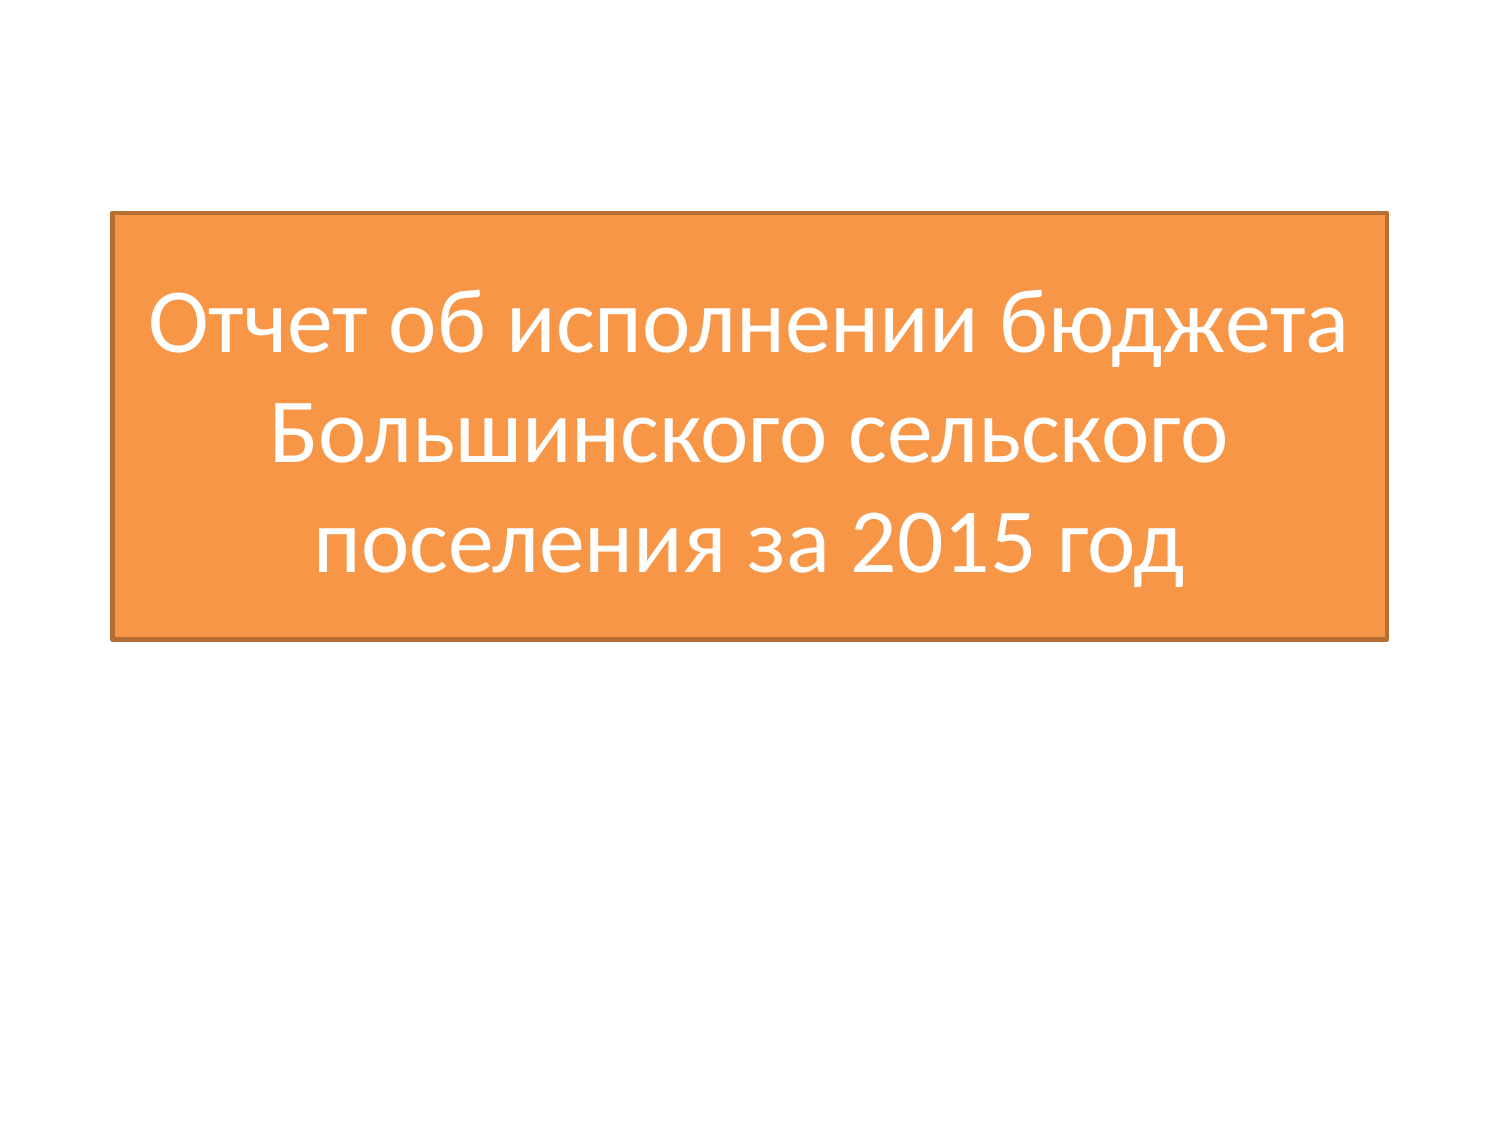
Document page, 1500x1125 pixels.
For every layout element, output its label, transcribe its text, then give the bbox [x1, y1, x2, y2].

text_box Отчет об исполнении бюджета Большинского сельского поселения за 2015 год [112, 212, 1388, 640]
